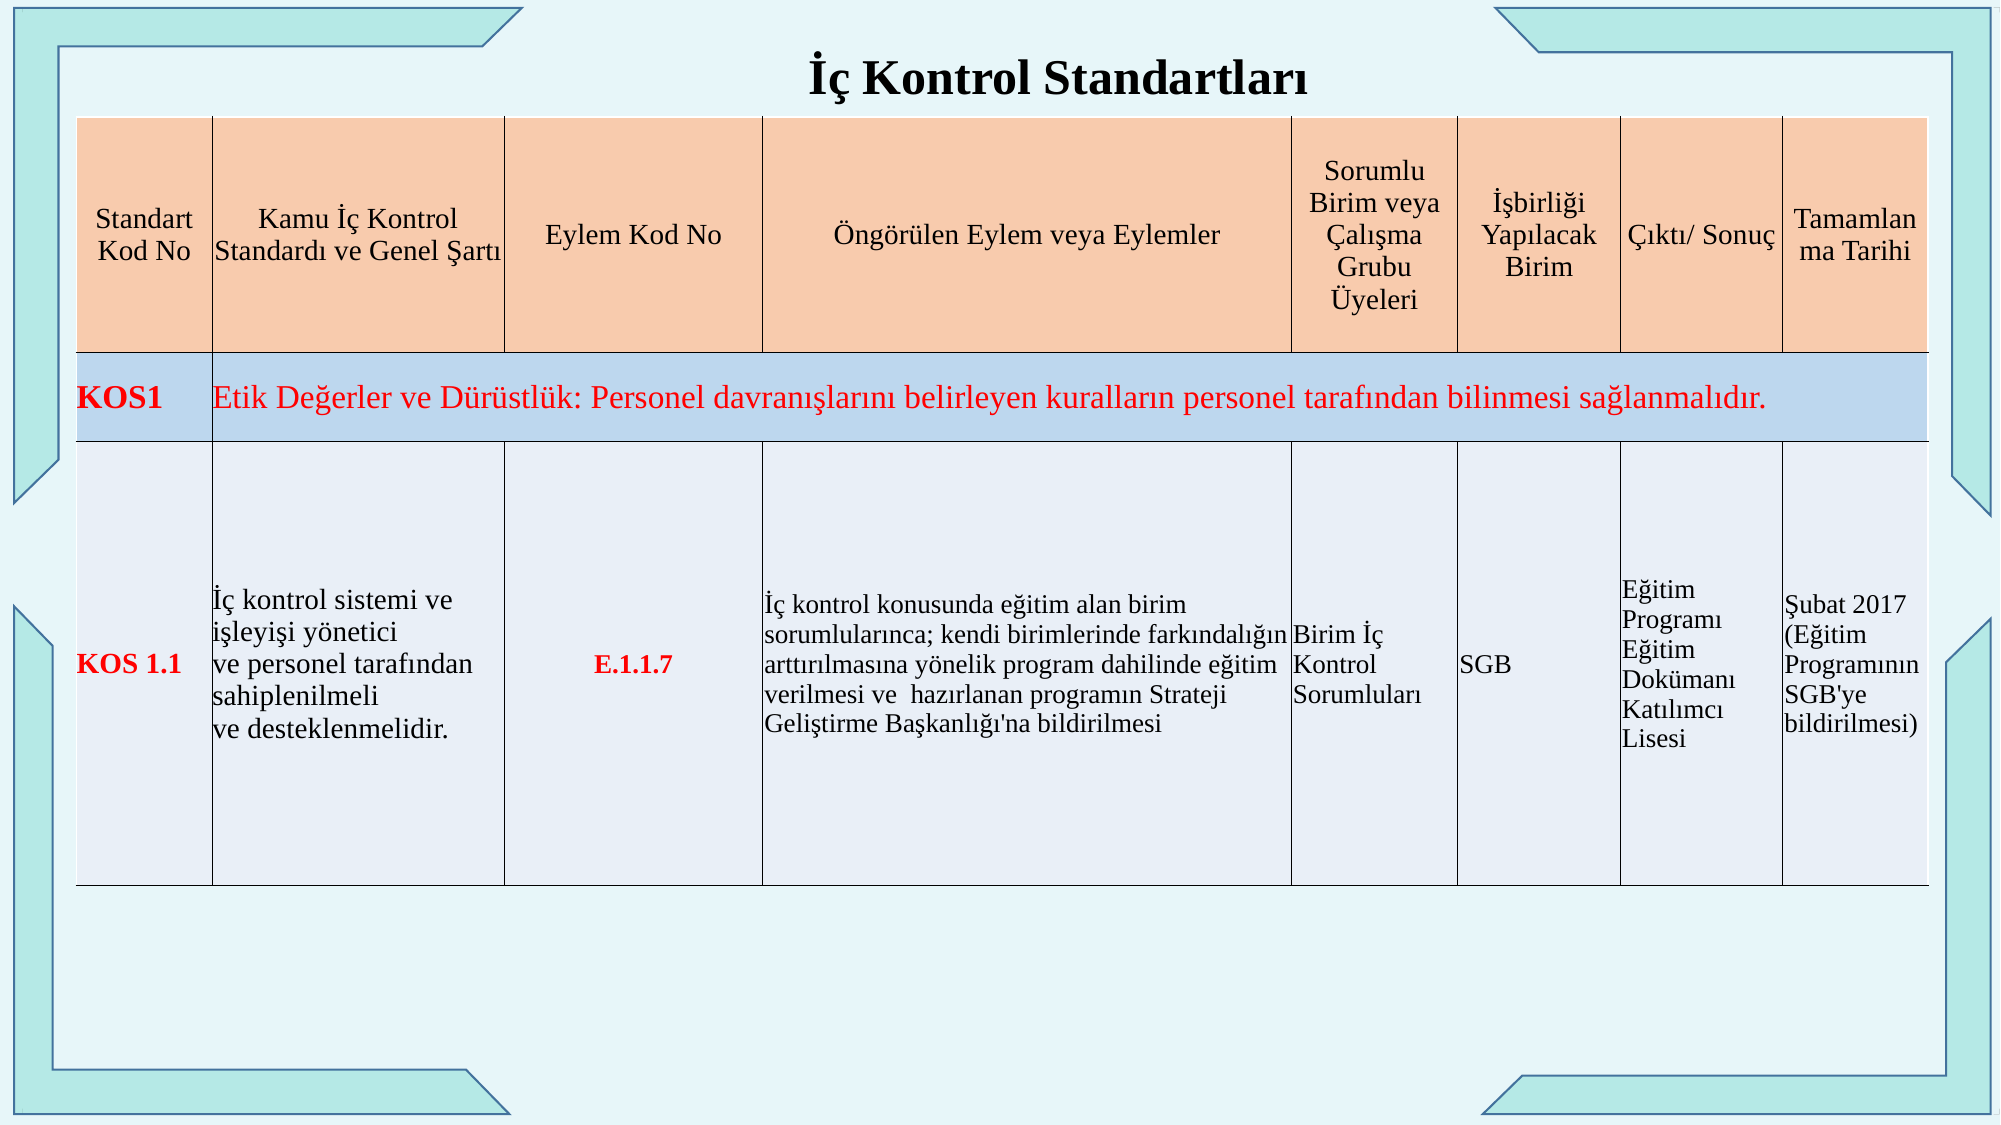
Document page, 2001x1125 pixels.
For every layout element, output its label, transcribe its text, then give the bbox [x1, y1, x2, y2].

table_header Standart Kod No [77, 118, 212, 352]
text_box [13, 6, 525, 506]
table_cell Etik Değerler ve Dürüstlük: Personel davranışlarını belirleyen kuralların personel tarafından bilinmesi sağlanmalıdır. [213, 353, 1927, 441]
text_box [13, 603, 512, 1116]
table_cell Eğitim Programı Eğitim Dokümanı Katılımcı Lisesi [1621, 442, 1782, 885]
table_cell KOS1 [77, 353, 212, 441]
table_cell İç kontrol sistemi ve işleyişi yönetici ve personel tarafından sahiplenilmeli ve desteklenmelidir. [213, 442, 504, 885]
table_cell Şubat 2017 (Eğitim Programının SGB'ye bildirilmesi) [1783, 442, 1927, 885]
table_header Tamamlanma Tarihi [1783, 118, 1927, 352]
table_header Öngörülen Eylem veya Eylemler [763, 118, 1291, 352]
text_box [1480, 616, 1992, 1116]
table_cell Birim İç Kontrol Sorumluları [1292, 442, 1457, 885]
table_header Sorumlu Birim veya Çalışma Grubu Üyeleri [1292, 118, 1457, 352]
table_header Kamu İç Kontrol Standardı ve Genel Şartı [213, 118, 504, 352]
table_cell E.1.1.7 [505, 442, 762, 885]
table_cell İç kontrol konusunda eğitim alan birim sorumlularınca; kendi birimlerinde farkındalığın arttırılmasına yönelik program dahilinde eğitim verilmesi ve hazırlanan programın Strateji Geliştirme Başkanlığı'na bildirilmesi [763, 442, 1291, 885]
table_cell SGB [1458, 442, 1620, 885]
text_box [1492, 6, 1992, 519]
text_box İç Kontrol Standartları [760, 37, 1357, 113]
table_header Çıktı/ Sonuç [1621, 118, 1782, 352]
table_cell KOS 1.1 [77, 442, 212, 885]
table_header İşbirliği Yapılacak Birim [1458, 118, 1620, 352]
table_header Eylem Kod No [505, 118, 762, 352]
